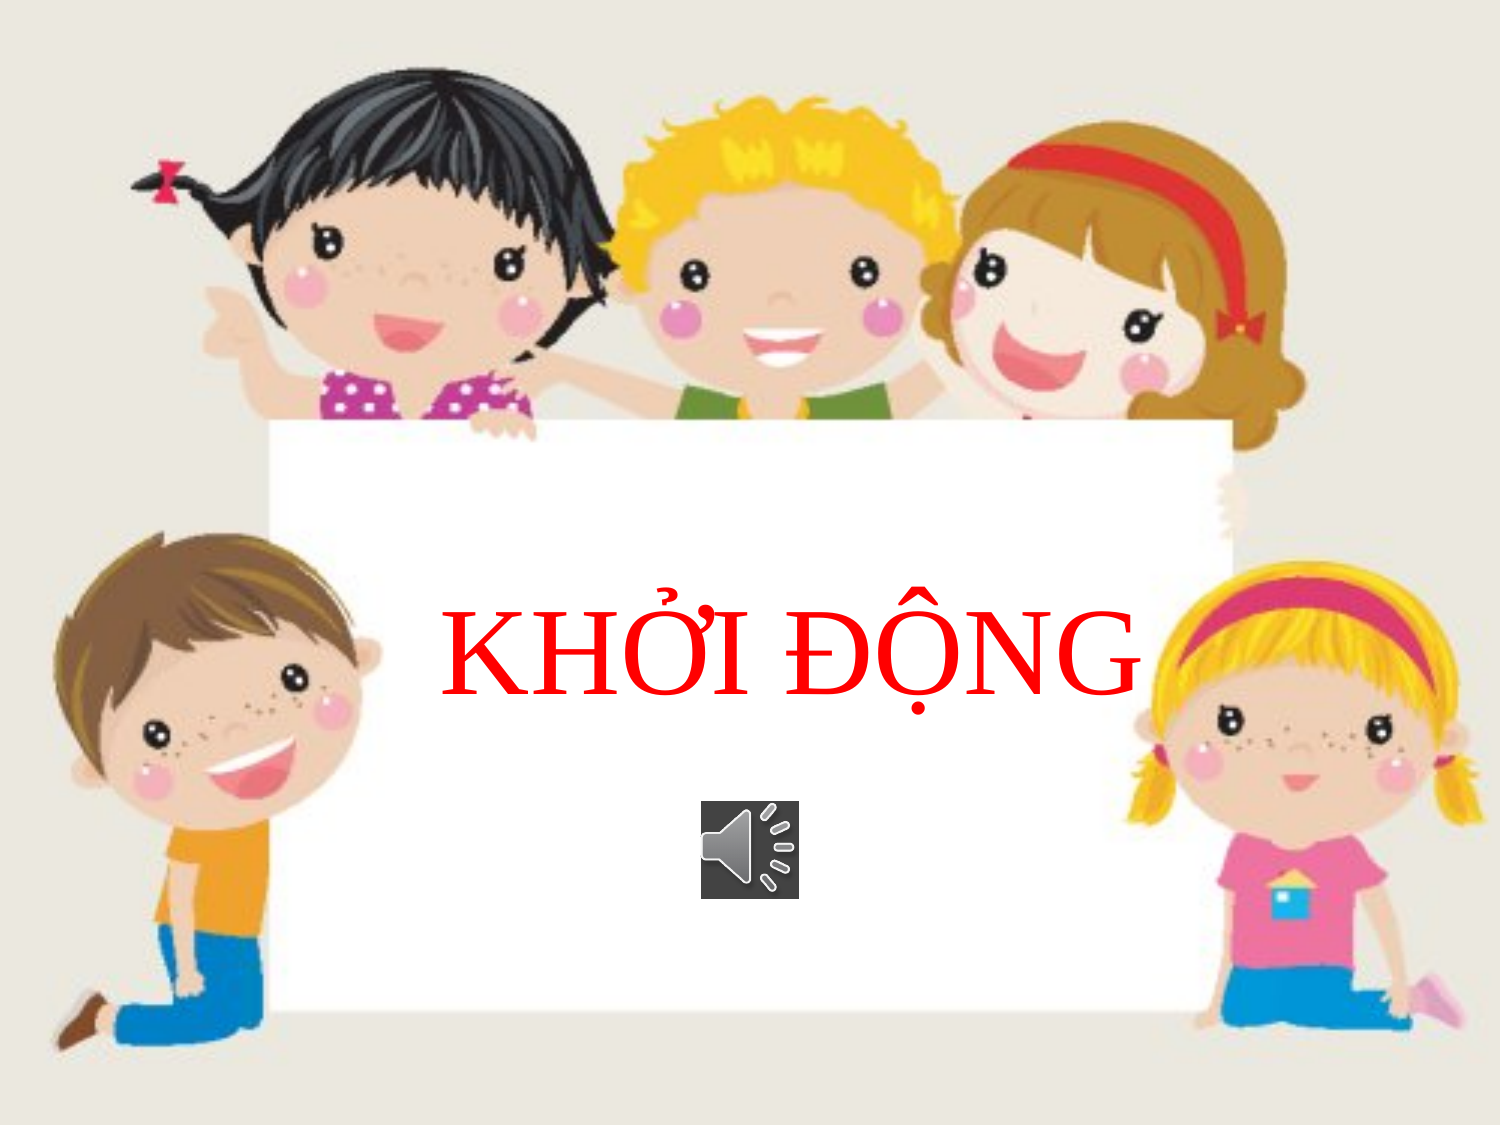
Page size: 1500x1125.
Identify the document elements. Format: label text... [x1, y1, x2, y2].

picture [0, 0, 1500, 1125]
text_box KHỞI ĐỘNG [424, 562, 1175, 728]
